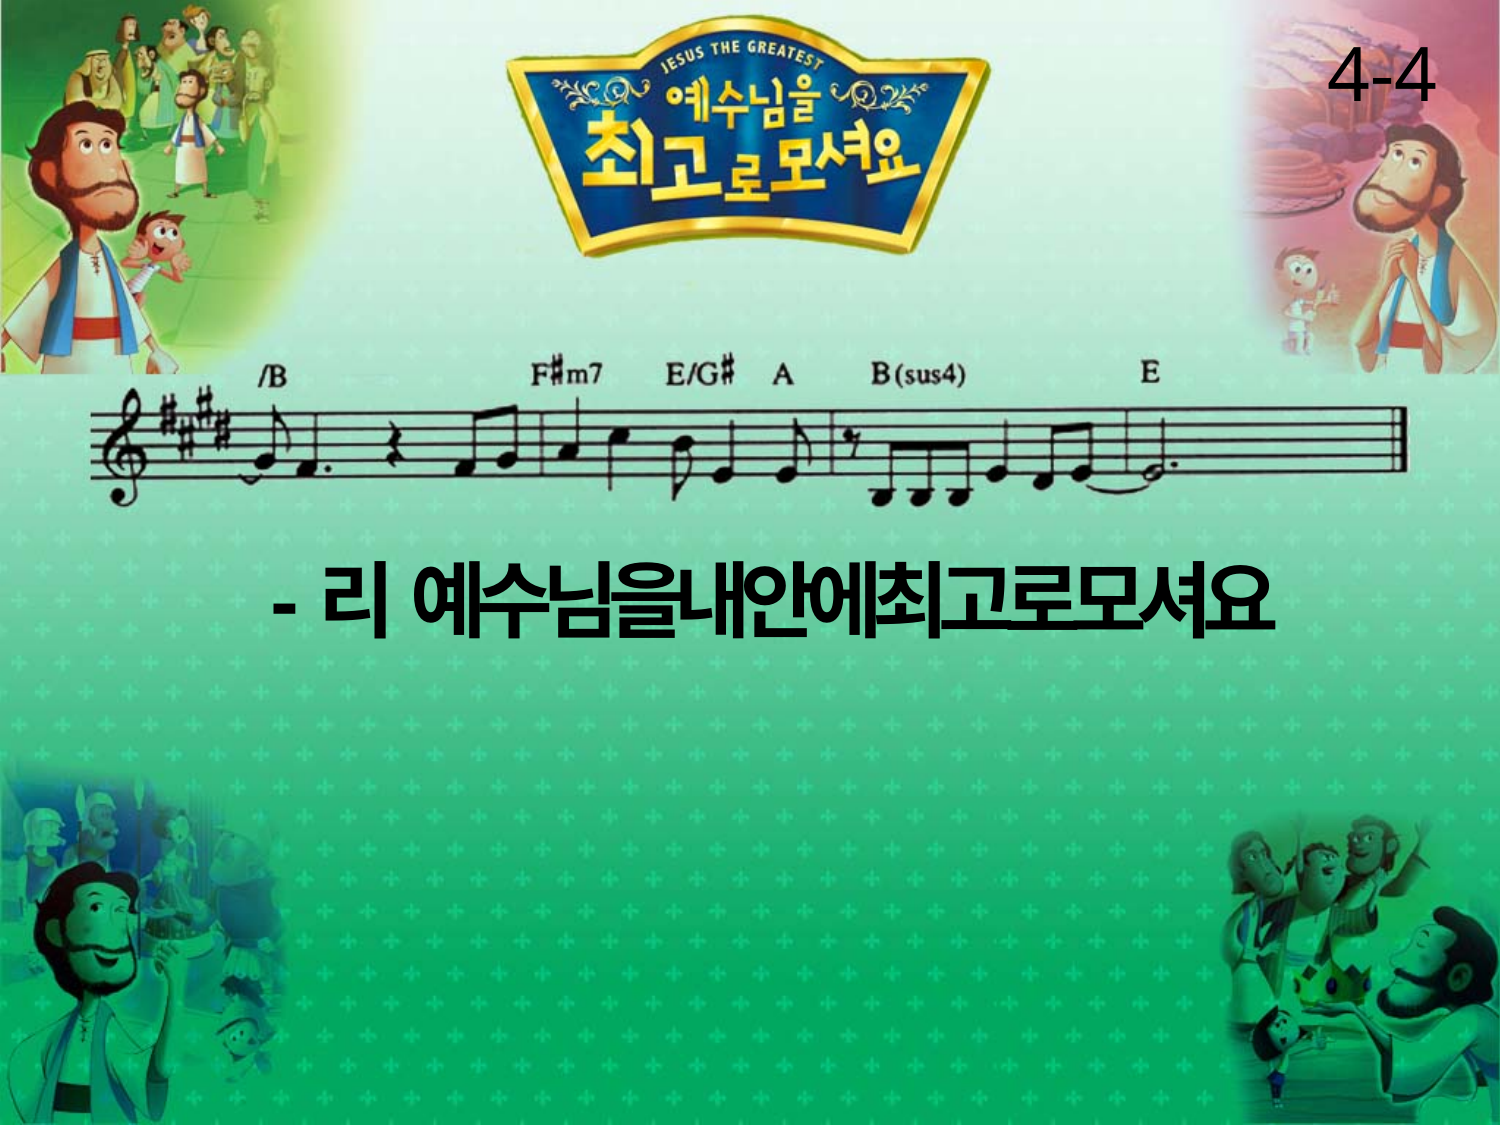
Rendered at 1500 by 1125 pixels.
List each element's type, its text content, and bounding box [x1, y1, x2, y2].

text_box -리 예수님을내안에최고로모셔요 [256, 540, 1295, 656]
picture [0, 0, 1500, 1125]
text_box 4-4 [1312, 19, 1453, 124]
